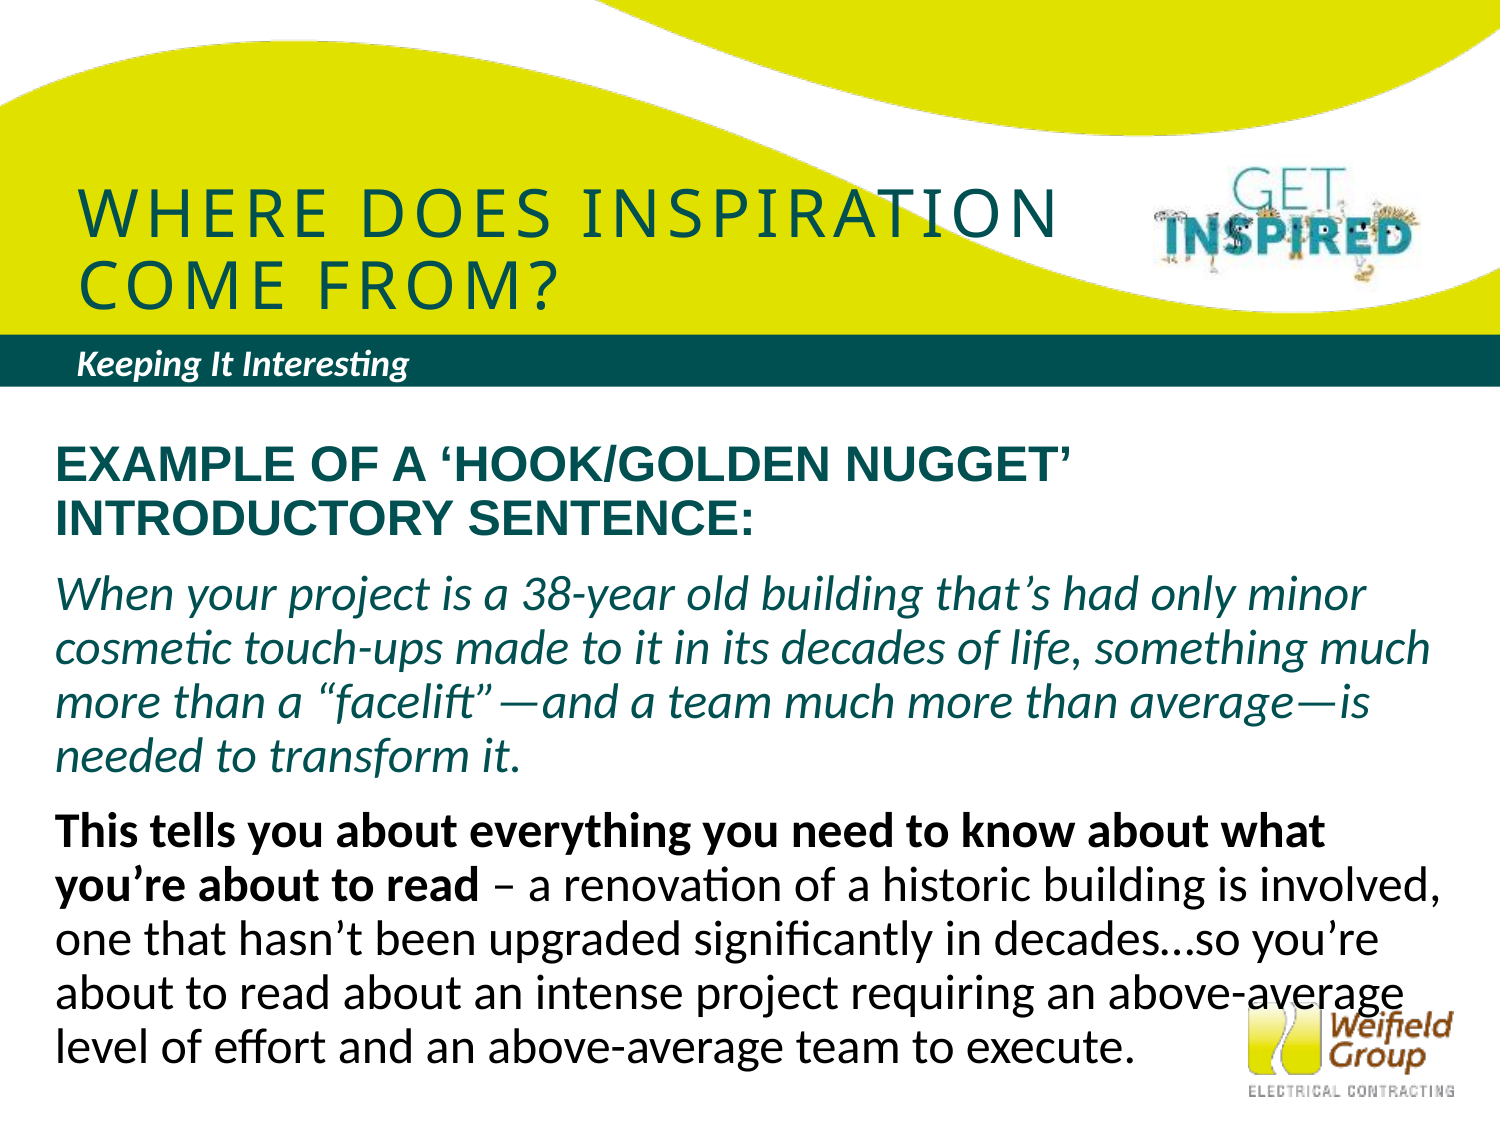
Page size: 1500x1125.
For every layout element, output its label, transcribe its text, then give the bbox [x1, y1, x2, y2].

title WHERE DOES INSPIRATION COME FROM? [62, 68, 1421, 332]
list EXAMPLE OF A ‘HOOK/GOLDEN NUGGET’ INTRODUCTORY SENTENCE: When your project is a 38-year old building that’s had only minor cosmetic touch-ups made to it in its decades of life, something much more than a “facelift”—and a team much more than average—is needed to transform it. This tells you about everything you need to know about what you’re about to read – a renovation of a historic building is involved, one that hasn’t been upgraded significantly in decades…so you’re about to read about an intense project requiring an above-average level of effort and an above-average team to execute. [39, 370, 1476, 1125]
text_box Keeping It Interesting [62, 331, 907, 391]
picture [0, 0, 1500, 334]
